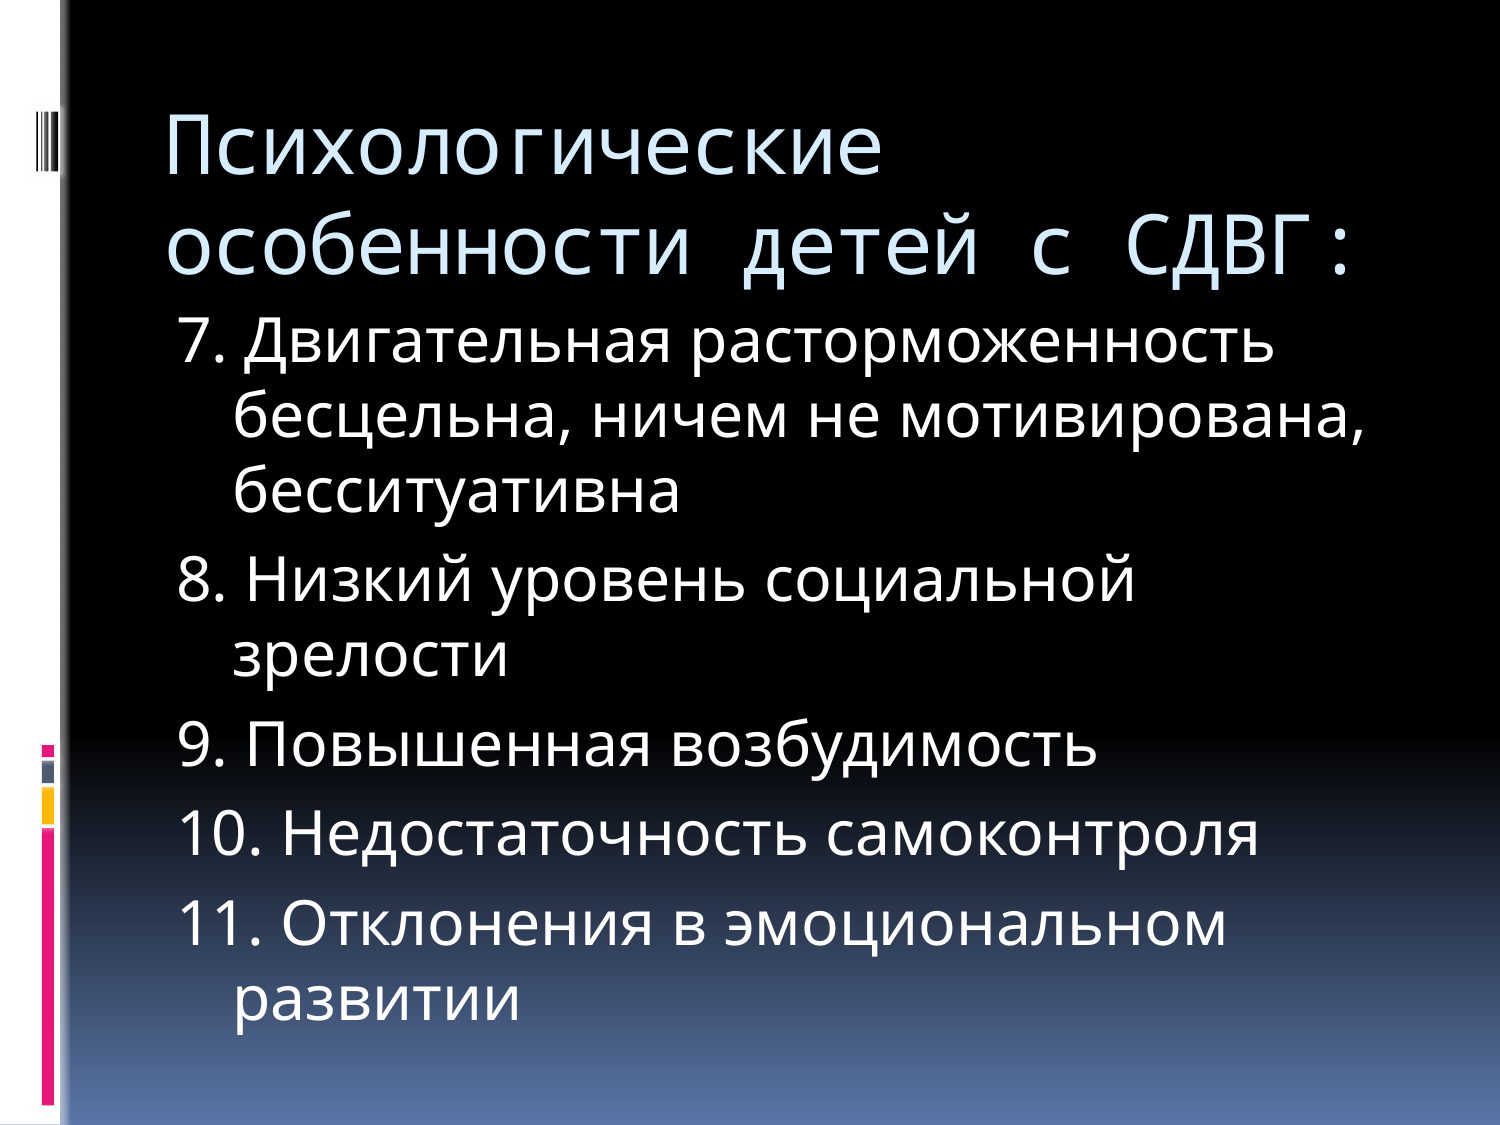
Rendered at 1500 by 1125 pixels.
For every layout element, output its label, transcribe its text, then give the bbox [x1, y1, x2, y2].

title Психологические особенности детей с СДВГ: [150, 83, 1425, 234]
list 7. Двигательная расторможенность бесцельна, ничем не мотивирована, бесситуативна 8. Низкий уровень социальной зрелости 9. Повышенная возбудимость 10. Недостаточность самоконтроля 11. Отклонения в эмоциональном развитии [150, 292, 1425, 1043]
